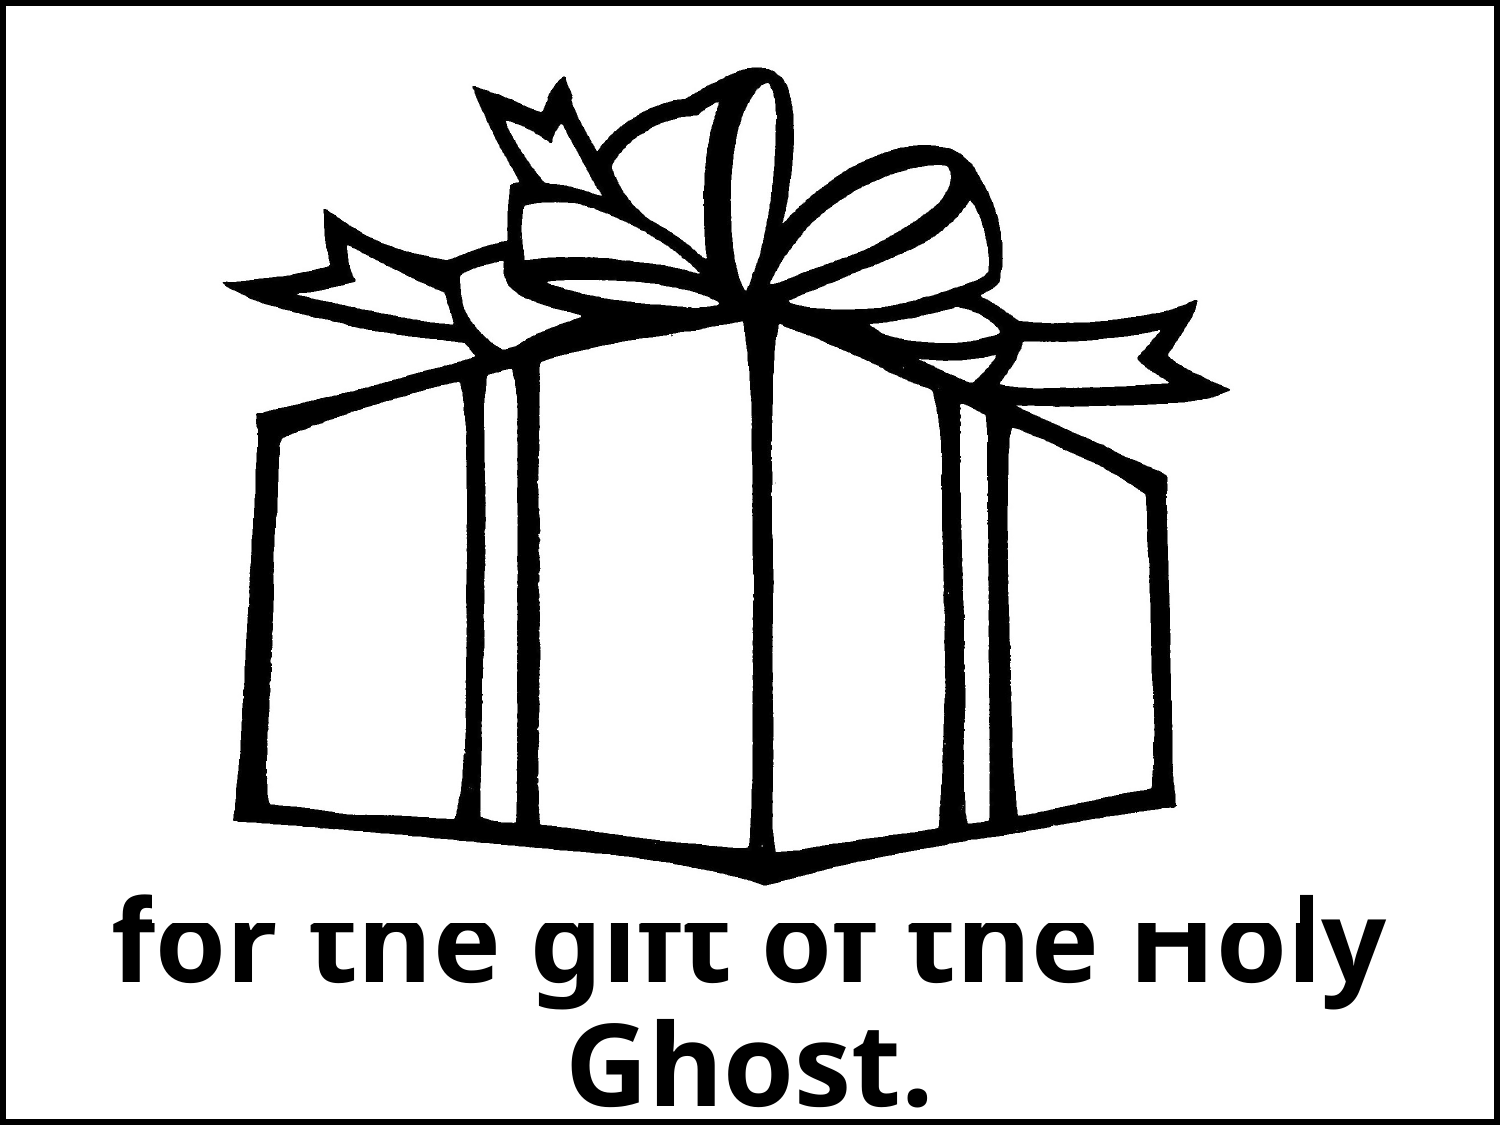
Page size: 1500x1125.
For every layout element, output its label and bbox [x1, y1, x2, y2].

text_box [0, 0, 1500, 1125]
picture [152, 36, 1300, 923]
